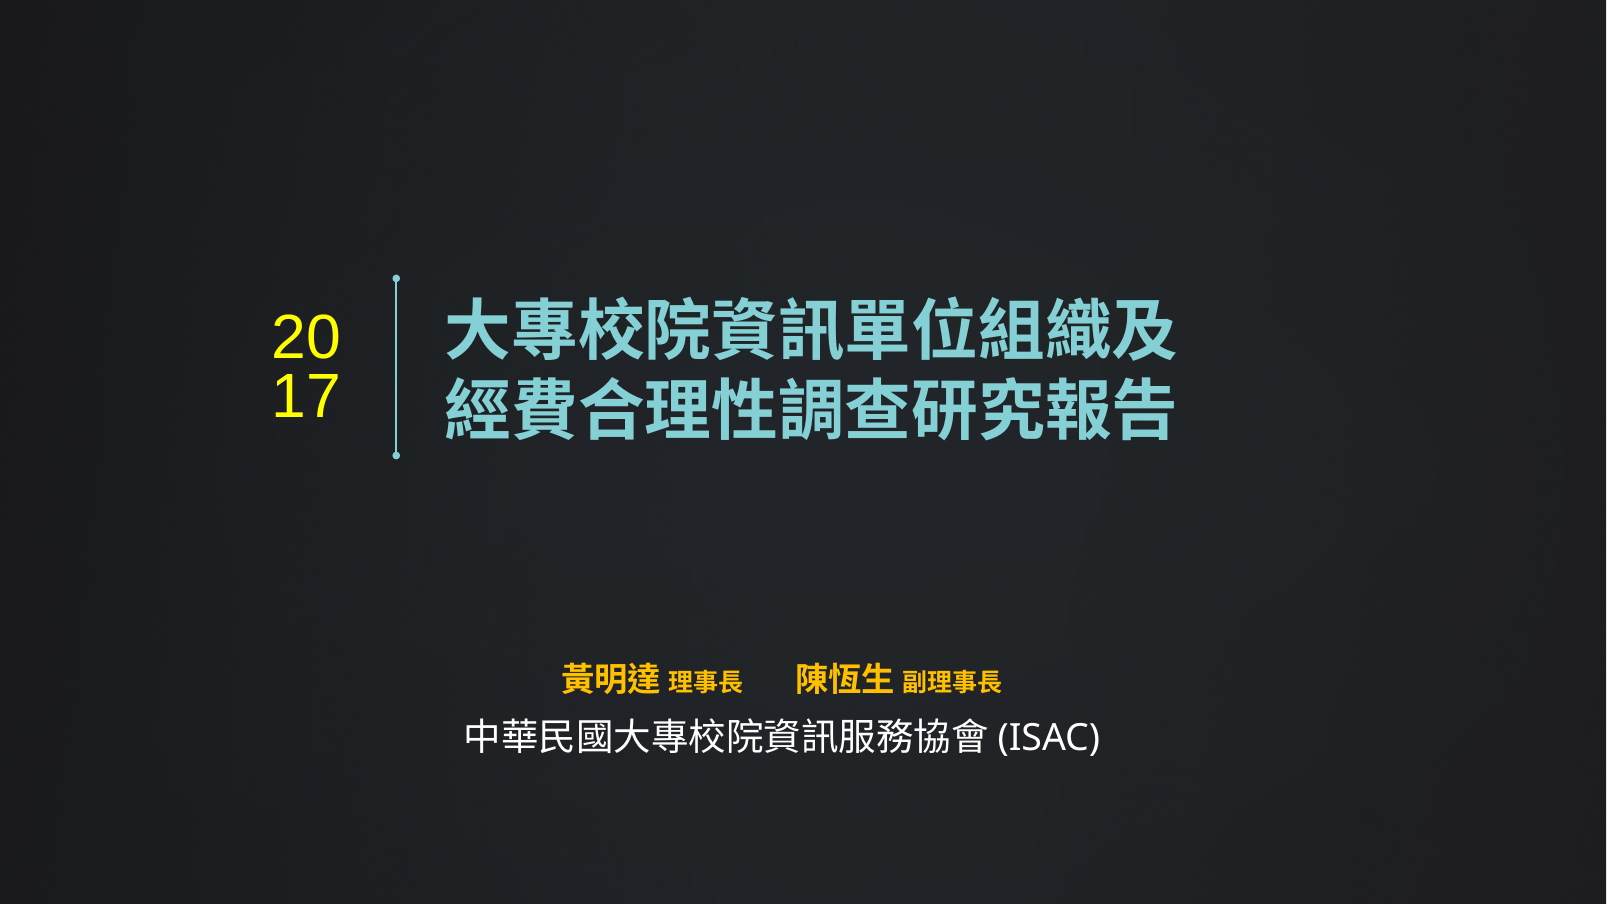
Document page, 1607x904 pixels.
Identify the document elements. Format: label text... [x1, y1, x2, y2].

picture [0, 0, 1607, 904]
text_box 20 17 [256, 305, 363, 437]
text_box 黃明達 理事長 陳恆生 副理事長 中華民國大專校院資訊服務協會(ISAC) [256, 621, 1307, 783]
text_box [392, 274, 401, 460]
title 大專校院資訊單位組織及 經費合理性調查研究報告 [429, 280, 1232, 462]
